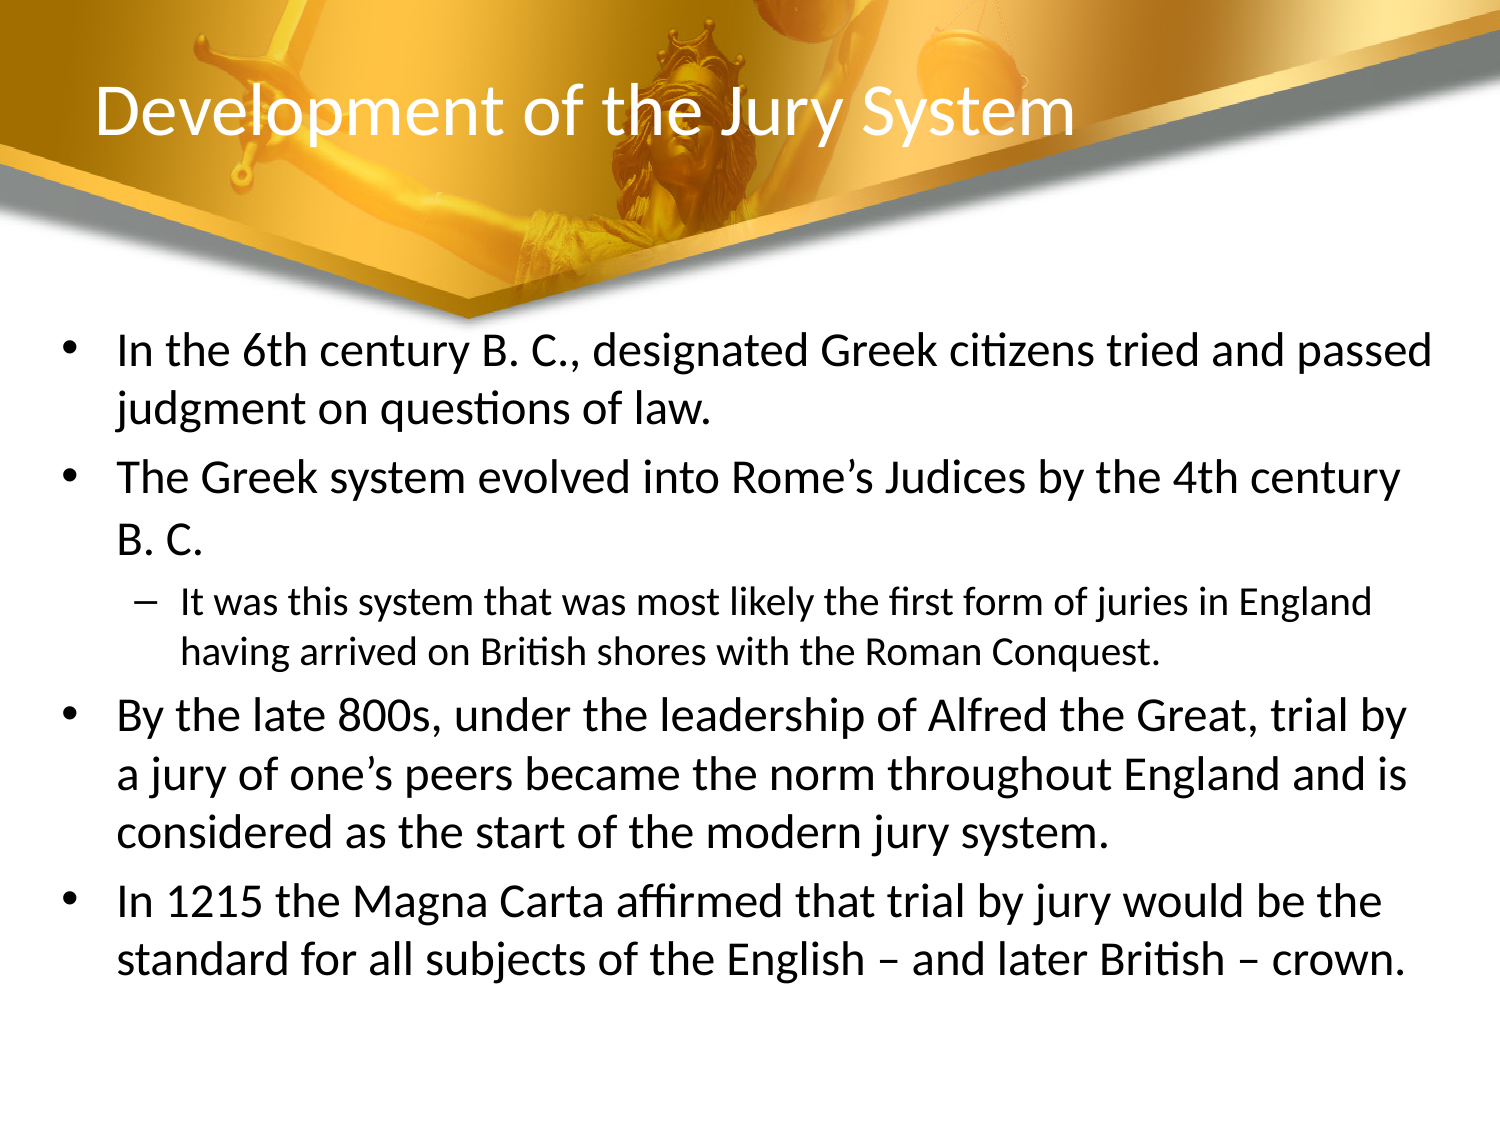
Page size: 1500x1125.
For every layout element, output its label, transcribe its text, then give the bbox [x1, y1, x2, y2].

title Development of the Jury System [79, 21, 1435, 189]
list In the 6th century B. C., designated Greek citizens tried and passed judgment on questions of law. The Greek system evolved into Rome’s Judices by the 4th century B. C. It was this system that was most likely the first form of juries in England having arrived on British shores with the Roman Conquest. By the late 800s, under the leadership of Alfred the Great, trial by a jury of one’s peers became the norm throughout England and is considered as the start of the modern jury system. In 1215 the Magna Carta affirmed that trial by jury would be the standard for all subjects of the English – and later British – crown. [46, 309, 1457, 995]
picture [0, 0, 1500, 1125]
